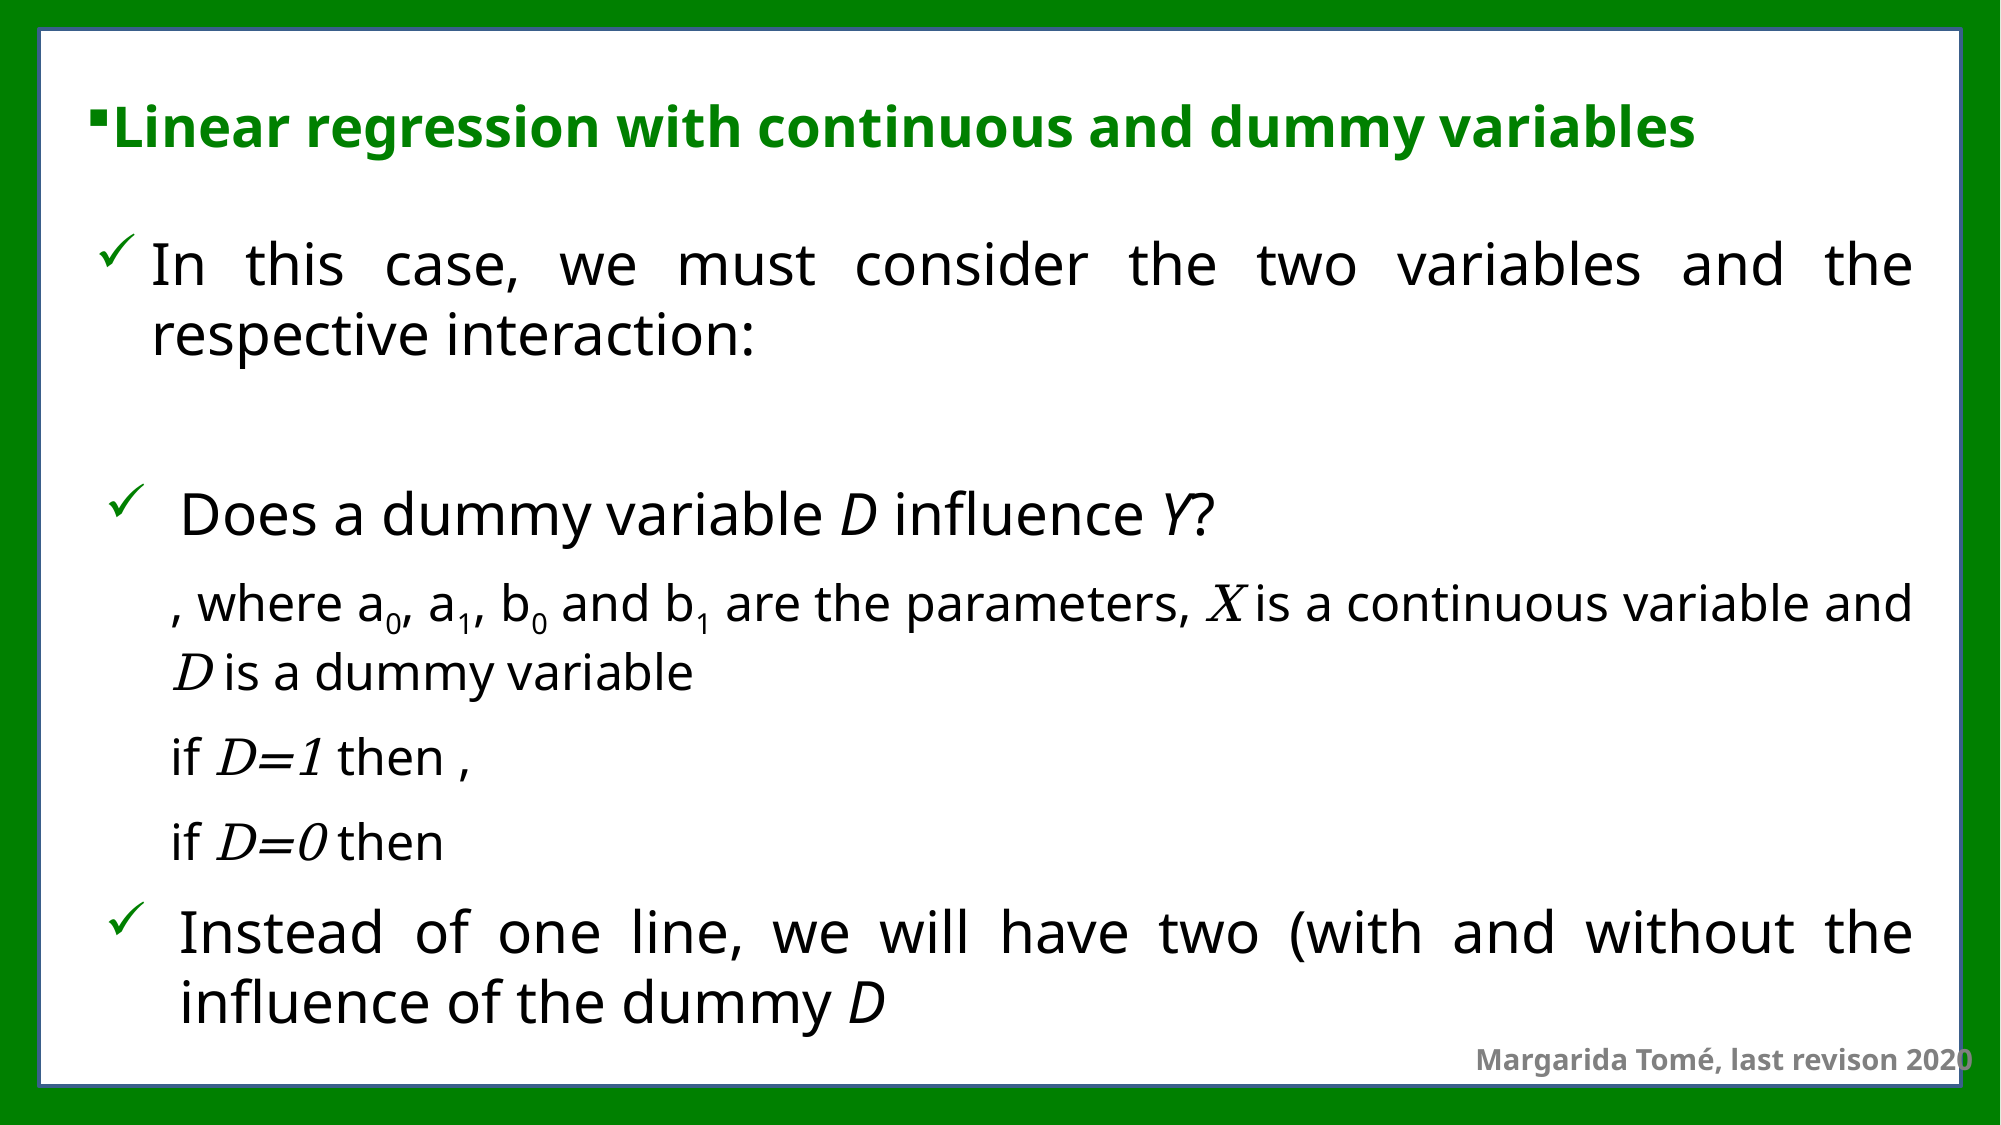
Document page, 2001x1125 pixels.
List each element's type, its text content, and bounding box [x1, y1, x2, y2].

title Linear regression with continuous and dummy variables [70, 66, 1930, 185]
